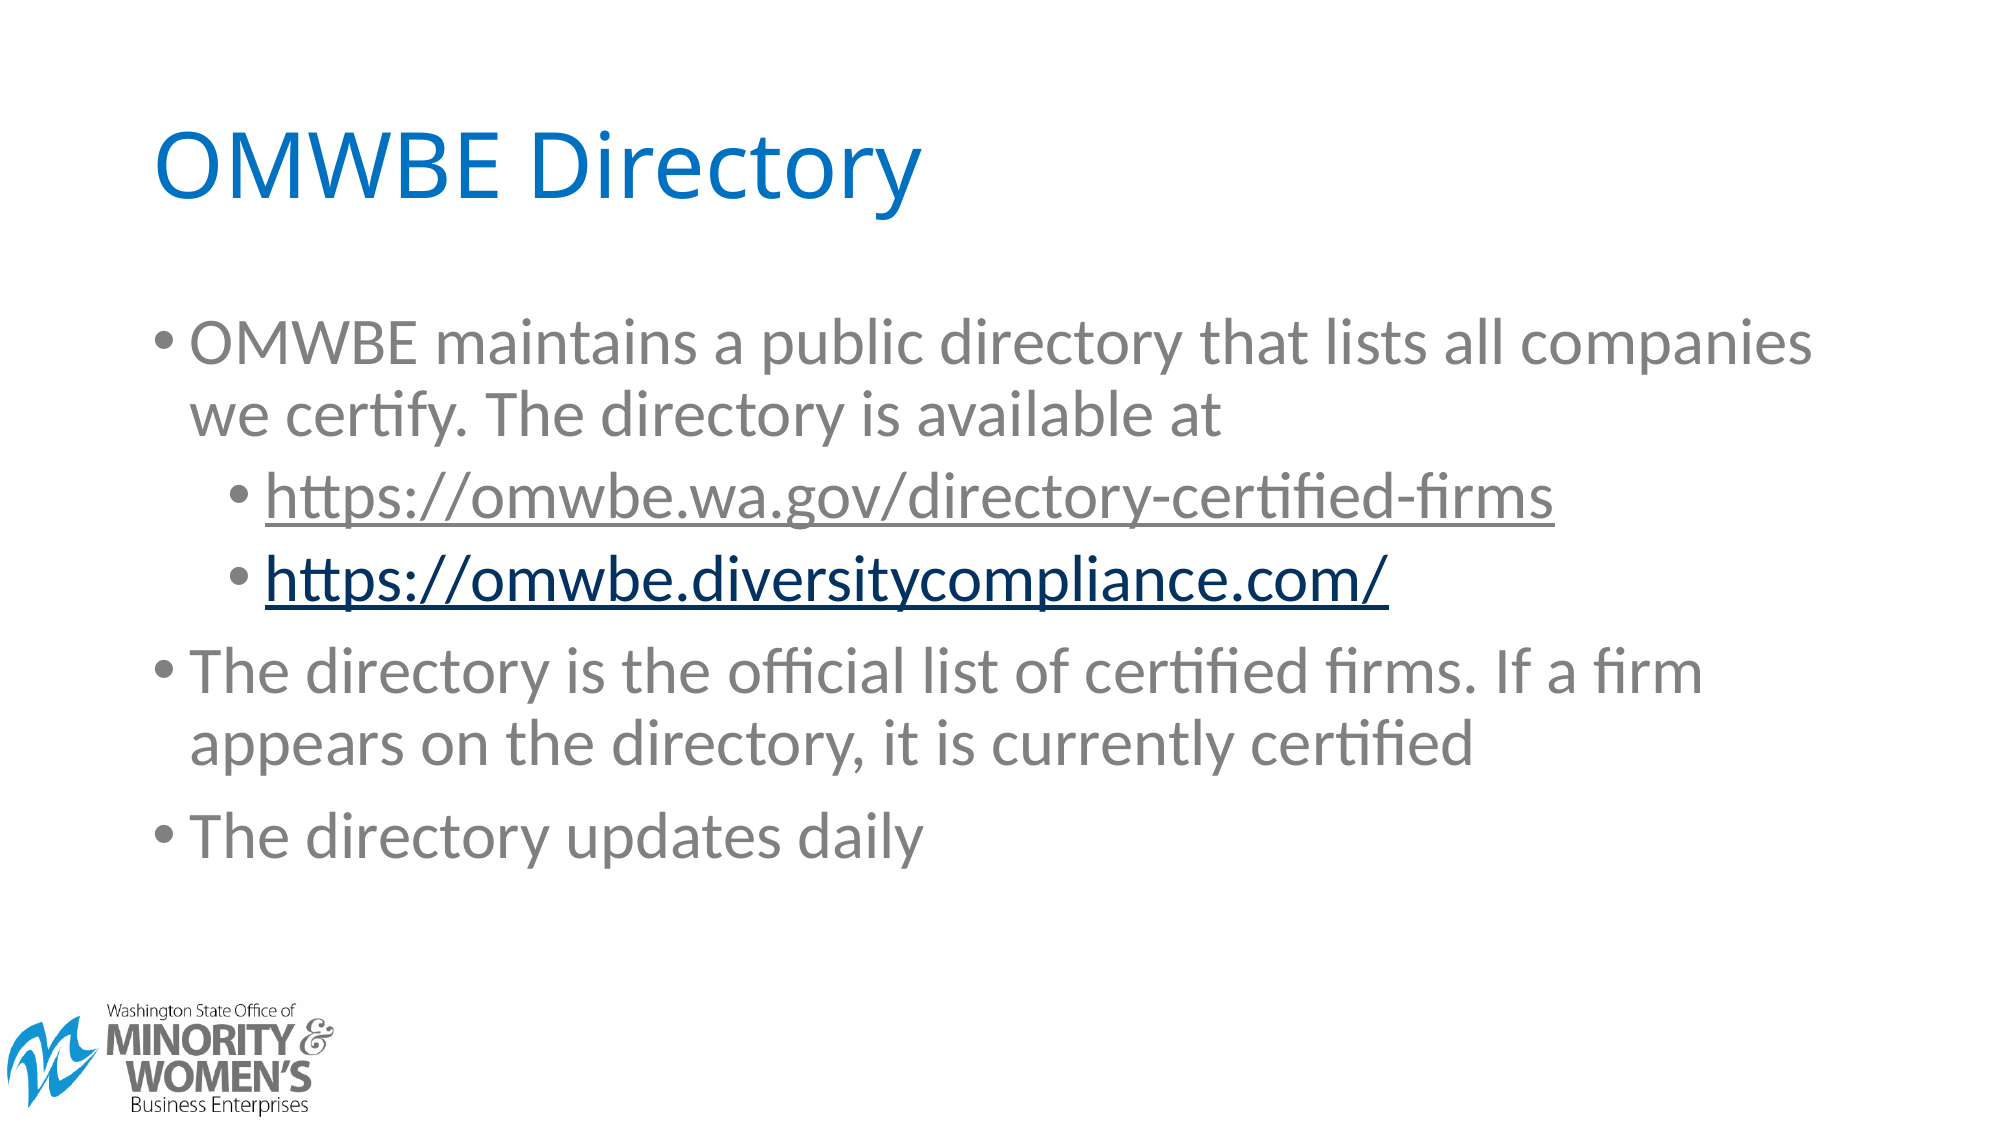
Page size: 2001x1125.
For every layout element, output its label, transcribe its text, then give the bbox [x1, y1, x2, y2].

picture [0, 992, 340, 1125]
title OMWBE Directory [137, 59, 1863, 278]
list OMWBE maintains a public directory that lists all companies we certify. The directory is available at https://omwbe.wa.gov/directory-certified-firms https://omwbe.diversitycompliance.com/ The directory is the official list of certified firms. If a firm appears on the directory, it is currently certified The directory updates daily [137, 299, 1863, 1014]
